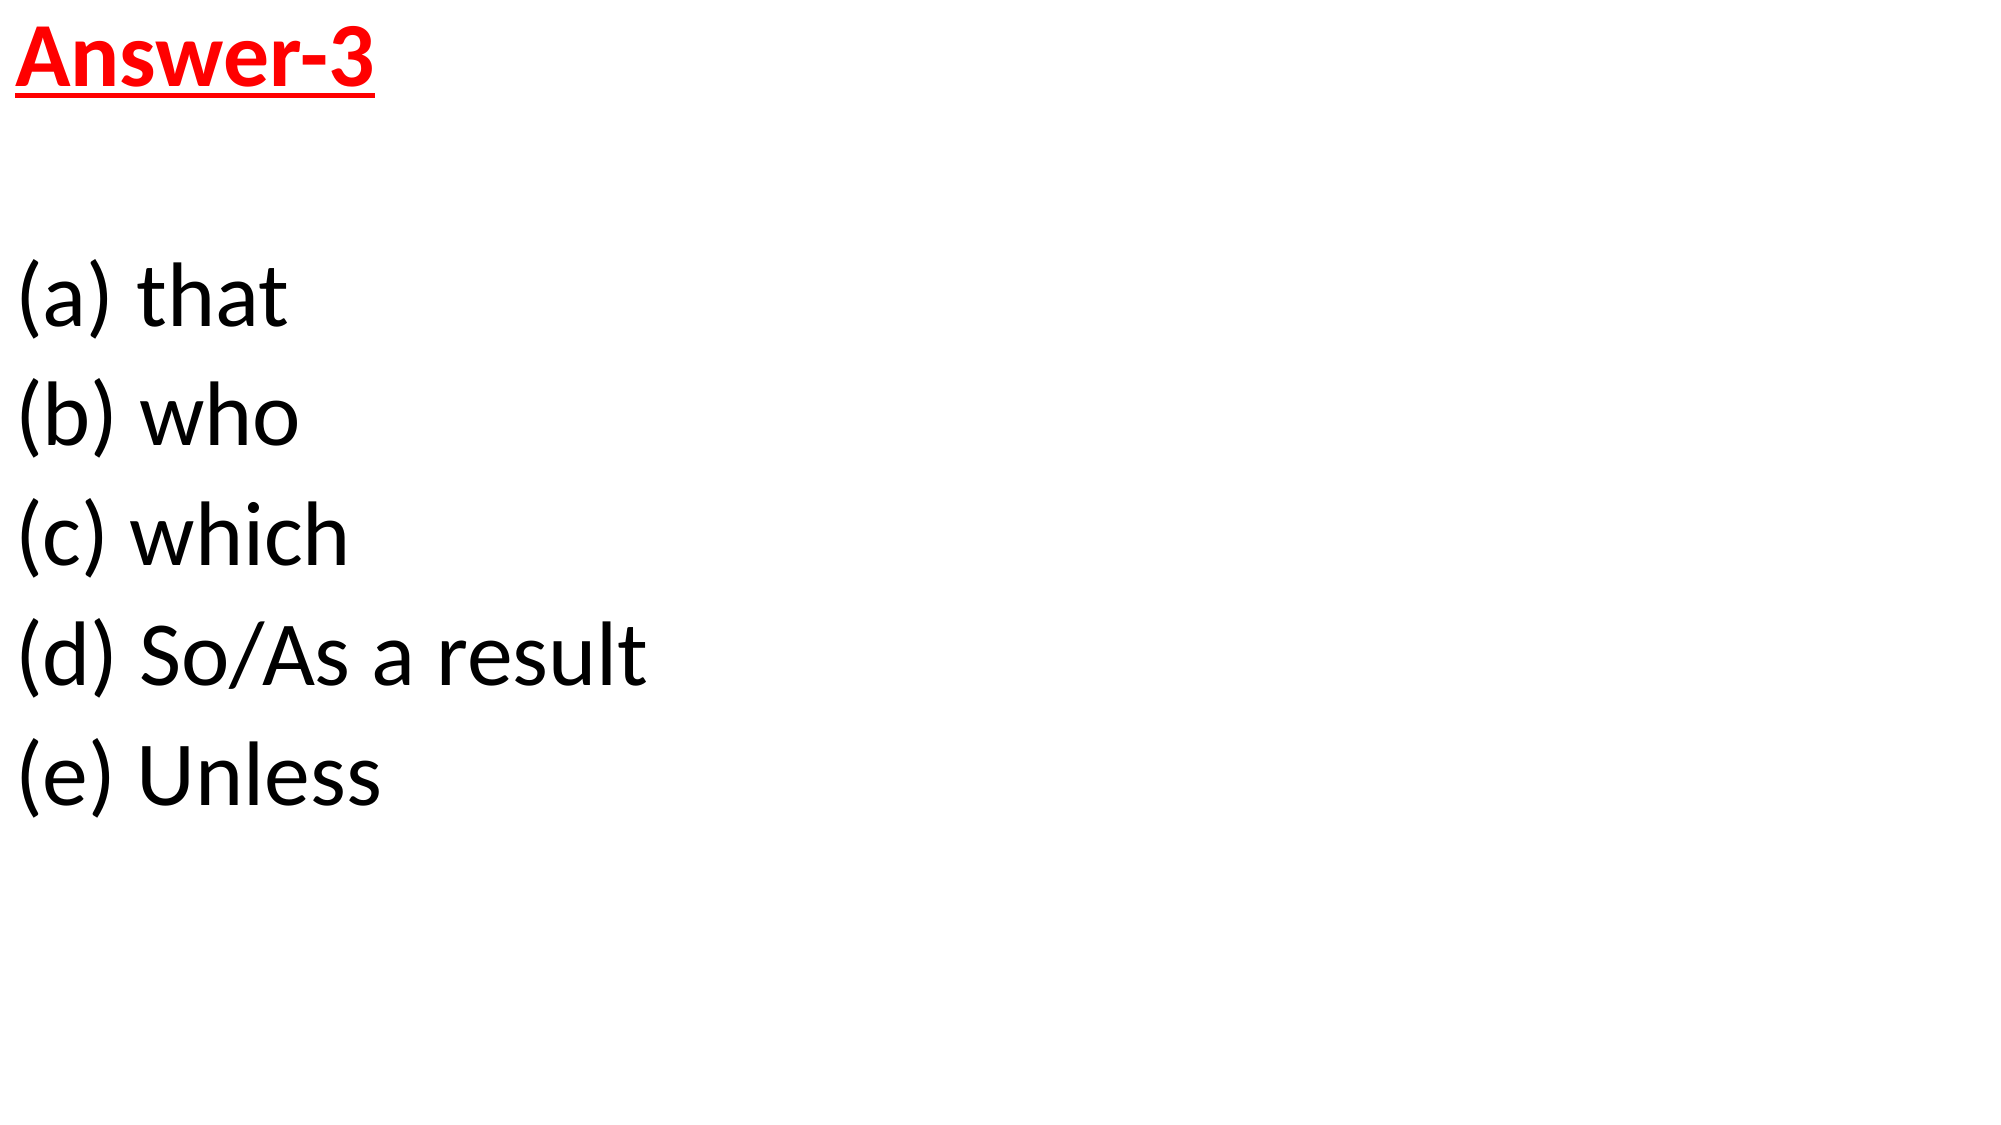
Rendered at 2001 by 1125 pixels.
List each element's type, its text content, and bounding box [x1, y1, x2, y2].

list Answer-3 that (b) who (c) which (d) So/As a result (e) Unless [0, 0, 2000, 1125]
